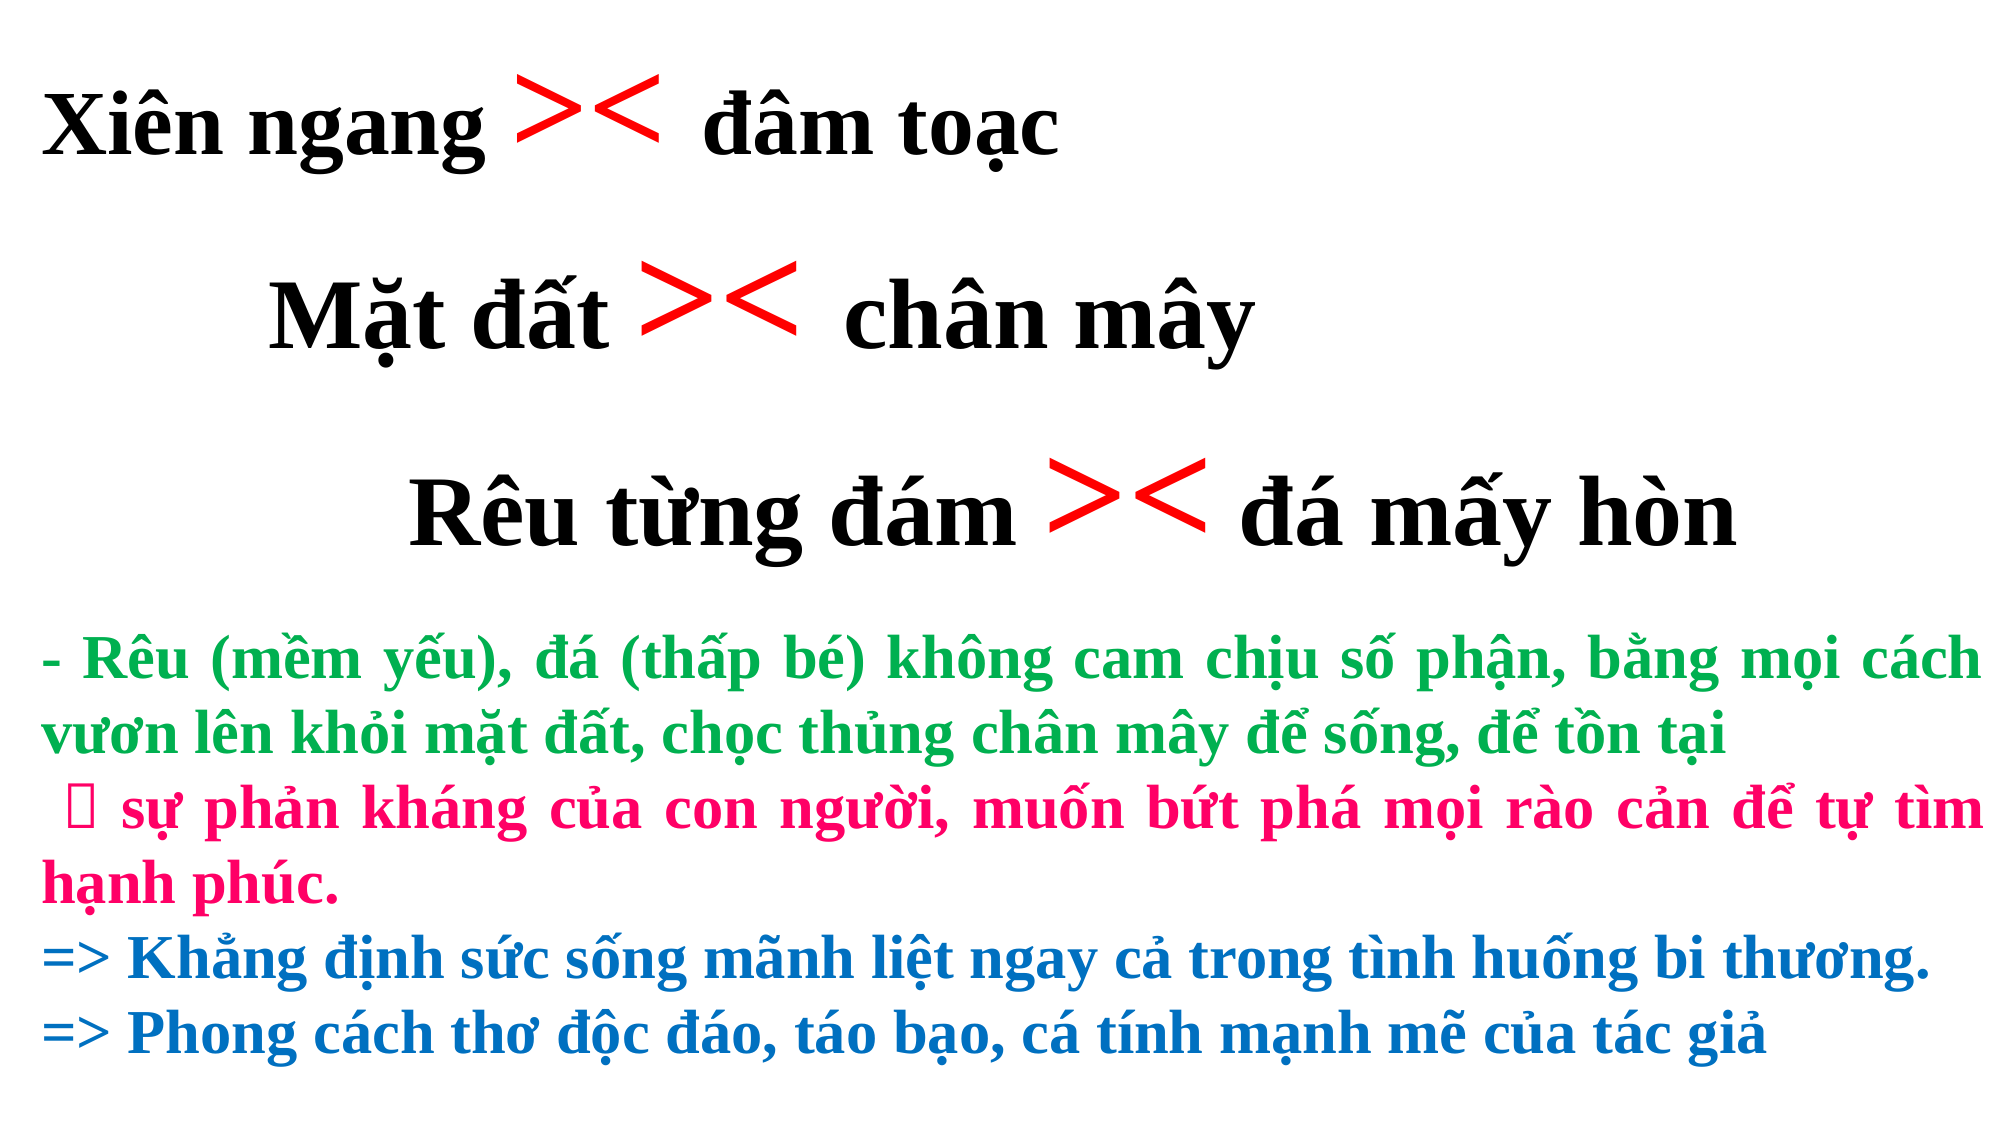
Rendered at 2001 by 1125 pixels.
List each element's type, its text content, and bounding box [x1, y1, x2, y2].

text_box Xiên ngang >< đâm toạc [26, 9, 1246, 190]
text_box Rêu từng đám >< đá mấy hòn [393, 388, 1776, 583]
text_box - Rêu (mềm yếu), đá (thấp bé) không cam chịu số phận, bằng mọi cách vươn lên khỏi mặt đất, chọc thủng chân mây để sống, để tồn tại  sự phản kháng của con người, muốn bứt phá mọi rào cản để tự tìm hạnh phúc. => Khẳng định sức sống mãnh liệt ngay cả trong tình huống bi thương. => Phong cách thơ độc đáo, táo bạo, cá tính mạnh mẽ của tác giả [26, 609, 2000, 1125]
text_box Mặt đất >< chân mây [253, 191, 1419, 387]
